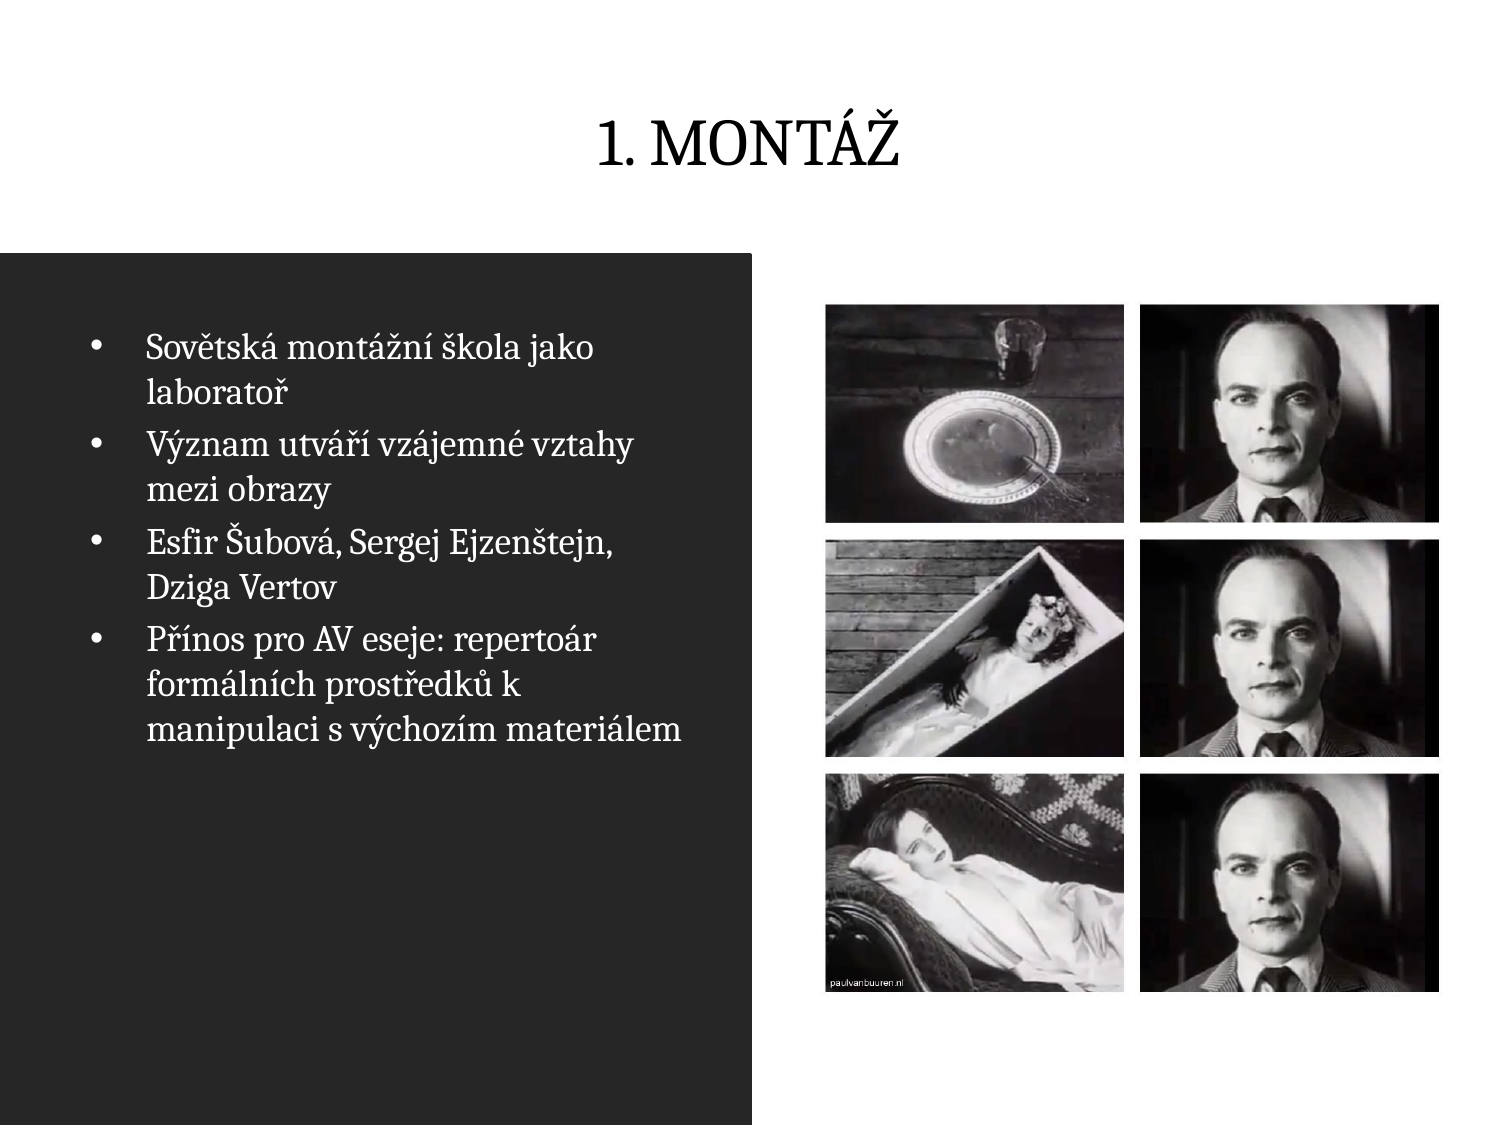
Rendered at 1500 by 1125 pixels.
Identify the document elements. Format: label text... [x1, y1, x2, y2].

list Sovětská montážní škola jako laboratoř Význam utváří vzájemné vztahy mezi obrazy Esfir Šubová, Sergej Ejzenštejn, Dziga Vertov Přínos pro AV eseje: repertoár formálních prostředků k manipulaci s výchozím materiálem [75, 314, 703, 982]
title 1. Montáž [75, 45, 1425, 233]
picture [808, 288, 1456, 1008]
text_box [0, 253, 752, 1125]
